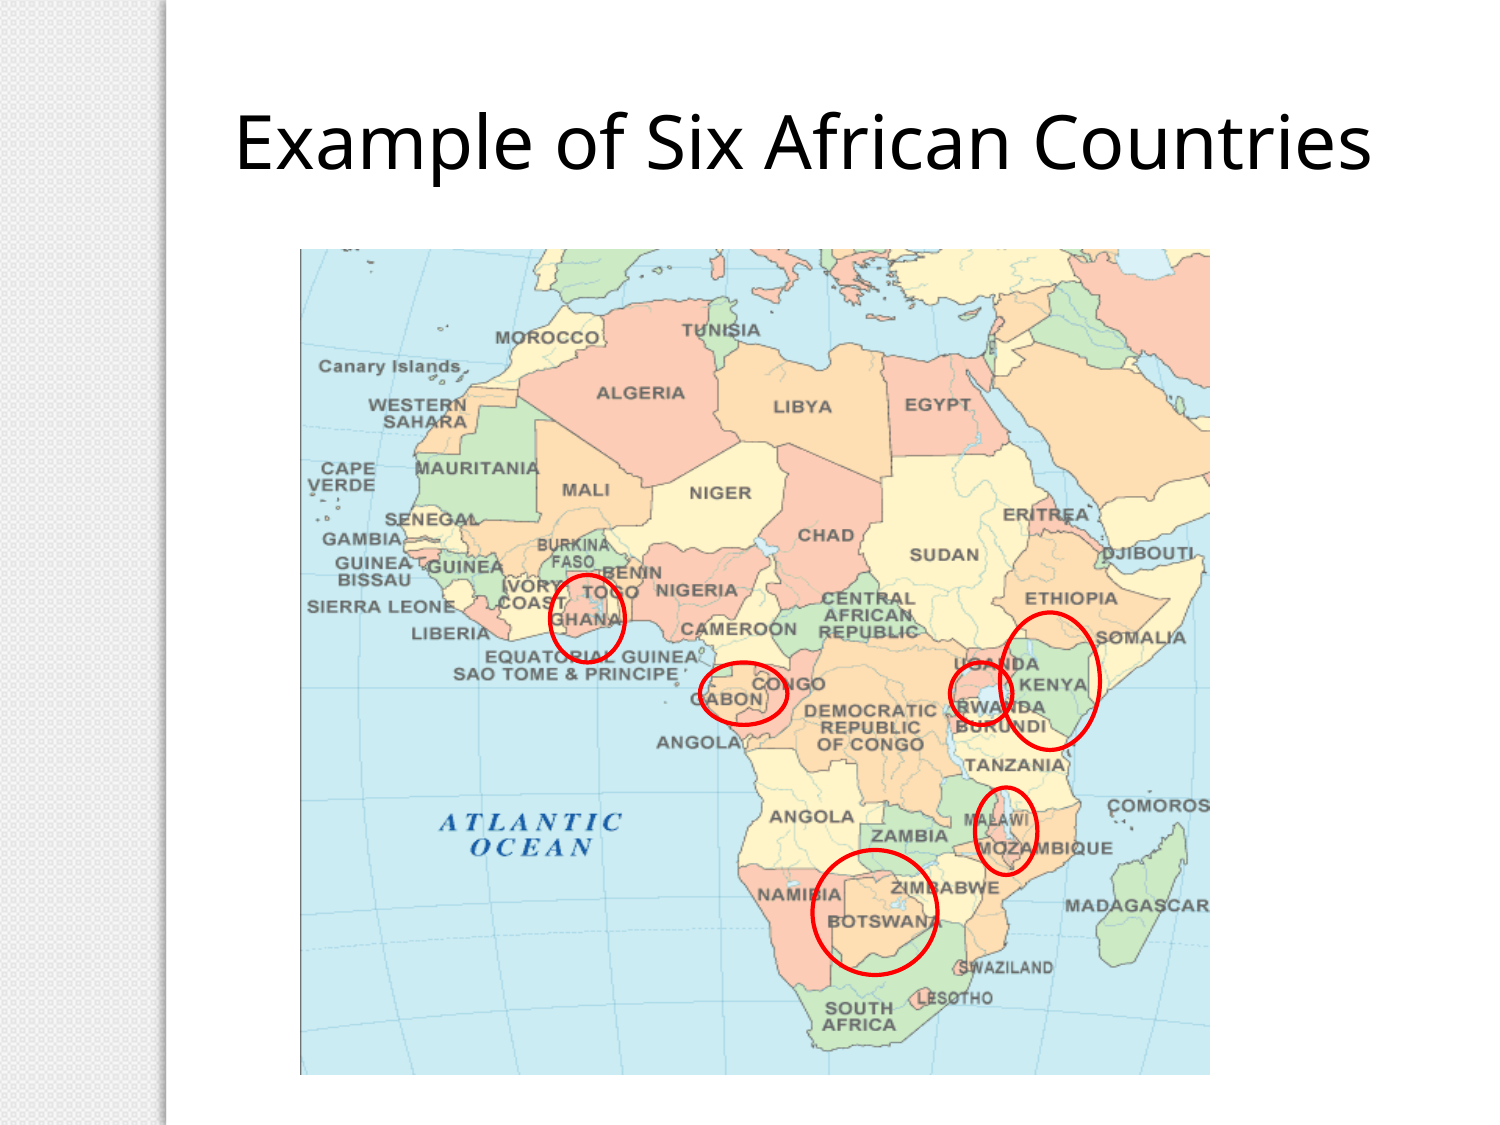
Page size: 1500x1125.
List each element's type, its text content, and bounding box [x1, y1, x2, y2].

text_box Example of Six African Countries [218, 87, 1389, 193]
picture [299, 249, 1210, 1076]
